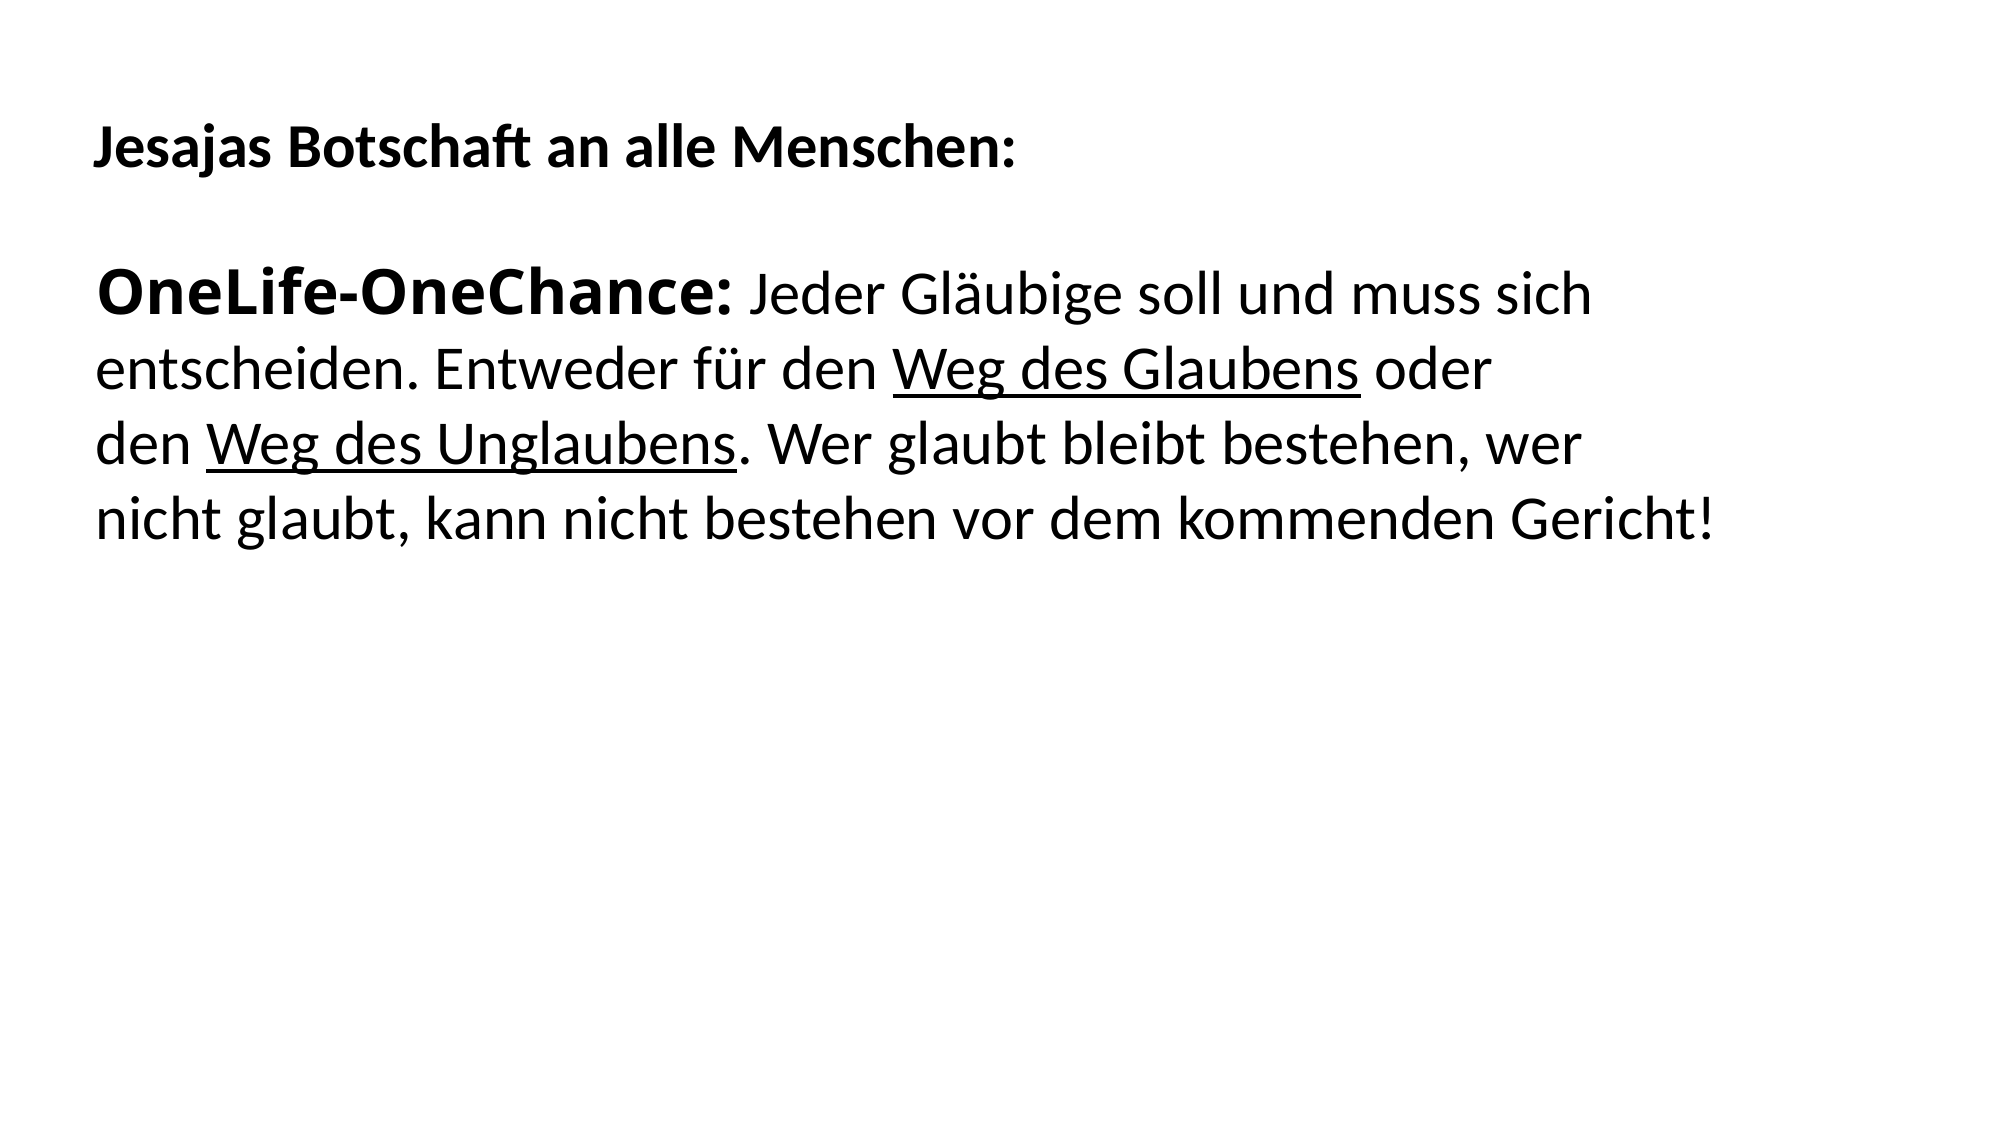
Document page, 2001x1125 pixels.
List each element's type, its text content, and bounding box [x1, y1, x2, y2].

text_box Jesajas Botschaft an alle Menschen: [78, 97, 1035, 188]
text_box OneLife-OneChance: Jeder Gläubige soll und muss sich entscheiden. Entweder für den Weg des Glaubens oder den Weg des Unglaubens. Wer glaubt bleibt bestehen, wer nicht glaubt, kann nicht bestehen vor dem kommenden Gericht! [81, 244, 1734, 560]
